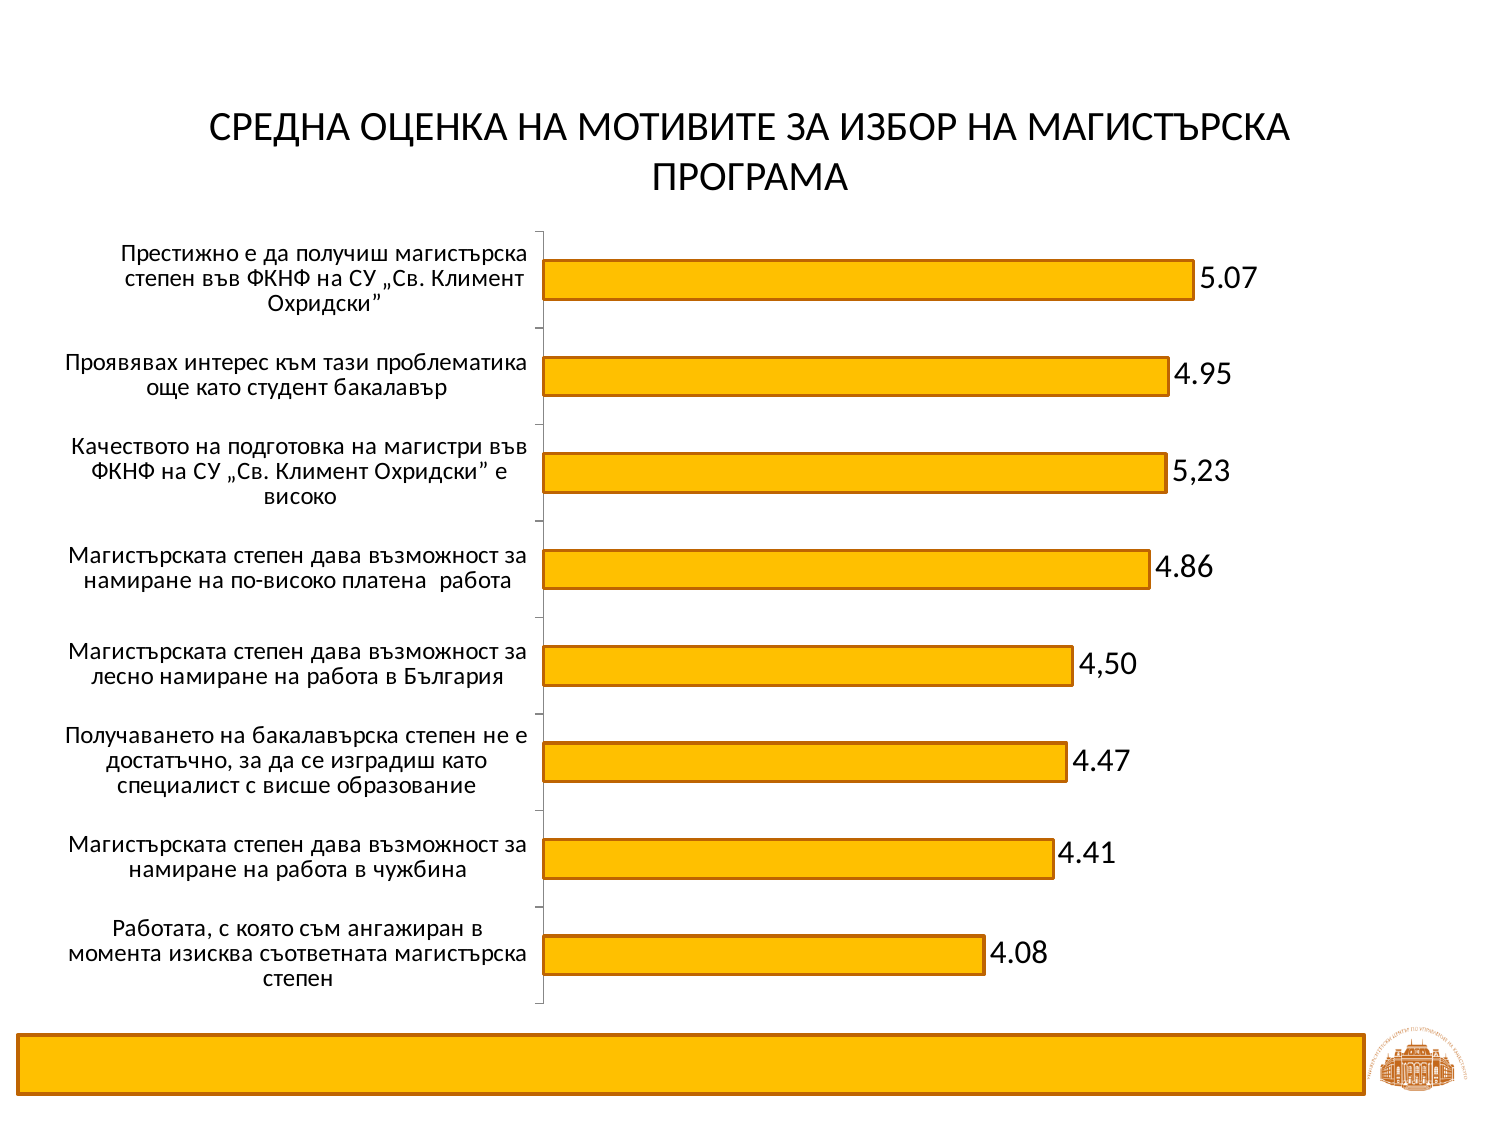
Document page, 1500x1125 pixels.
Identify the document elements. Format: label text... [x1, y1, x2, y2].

title СРЕДНА ОЦЕНКА НА МОТИВИТЕ ЗА ИЗБОР НА МАГИСТЪРСКА ПРОГРАМА [112, 78, 1388, 218]
chart [64, 219, 1439, 1083]
text_box [16, 1033, 1360, 1096]
picture [1365, 1022, 1468, 1095]
